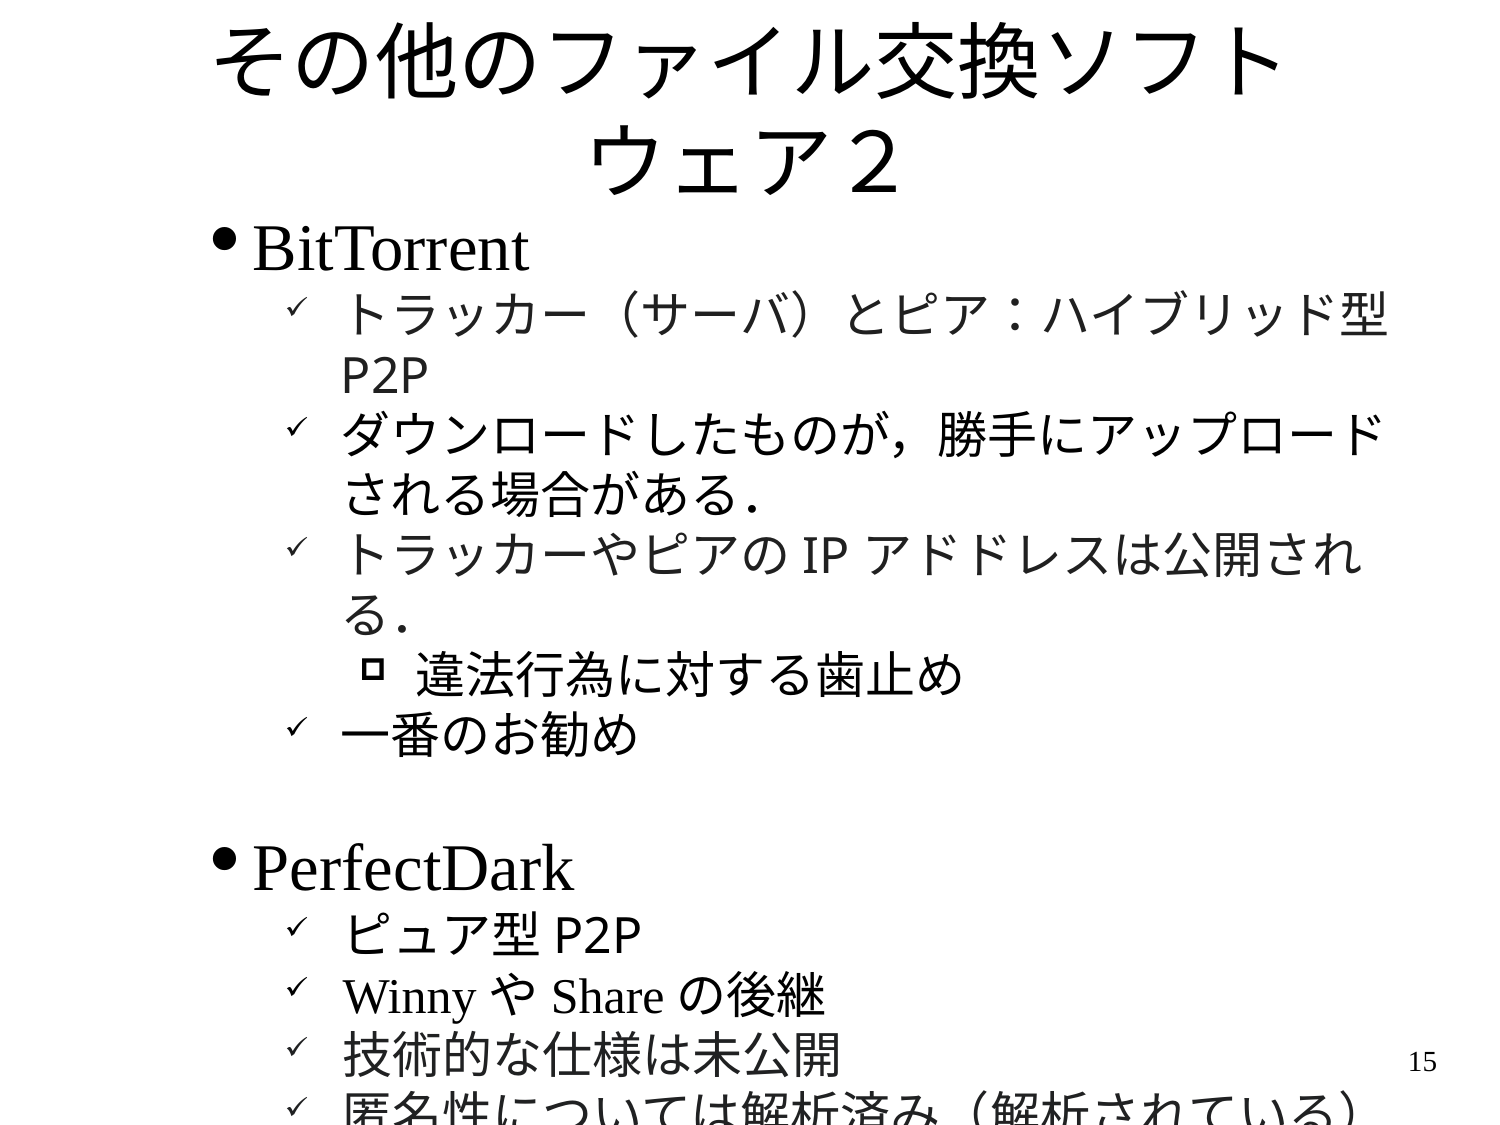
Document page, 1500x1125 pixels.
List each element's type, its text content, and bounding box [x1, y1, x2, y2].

text_box BitTorrent トラッカー（サーバ）とピア：ハイブリッド型P2P ダウンロードしたものが，勝手にアップロードされる場合がある． トラッカーやピアのIPアドドレスは公開される． 違法行為に対する歯止め 一番のお勧め PerfectDark ピュア型P2P WinnyやShareの後継 技術的な仕様は未公開 匿名性については解析済み（解析されている） [194, 196, 1424, 1125]
title その他のファイル交換ソフトウェア２ [111, 30, 1388, 188]
slide_number 15 [1424, 1034, 1453, 1111]
